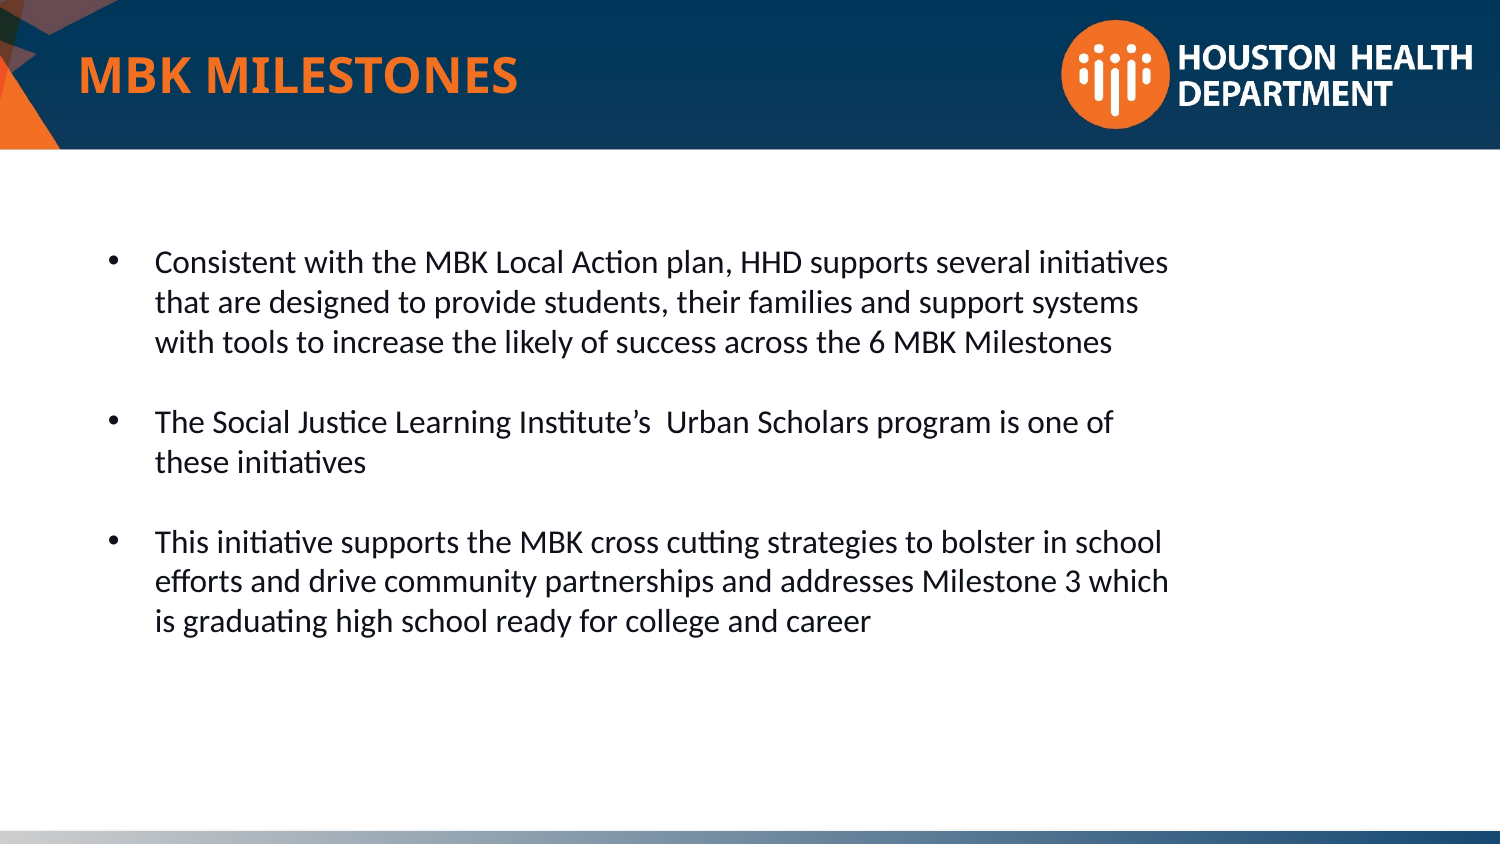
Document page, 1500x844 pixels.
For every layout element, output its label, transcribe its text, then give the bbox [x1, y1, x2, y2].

text_box Consistent with the MBK Local Action plan, HHD supports several initiatives that are designed to provide students, their families and support systems with tools to increase the likely of success across the 6 MBK Milestones The Social Justice Learning Institute’s Urban Scholars program is one of these initiatives This initiative supports the MBK cross cutting strategies to bolster in school efforts and drive community partnerships and addresses Milestone 3 which is graduating high school ready for college and career [93, 232, 1202, 680]
list MBK MILESTONES [37, 23, 985, 114]
picture [0, 0, 1500, 155]
